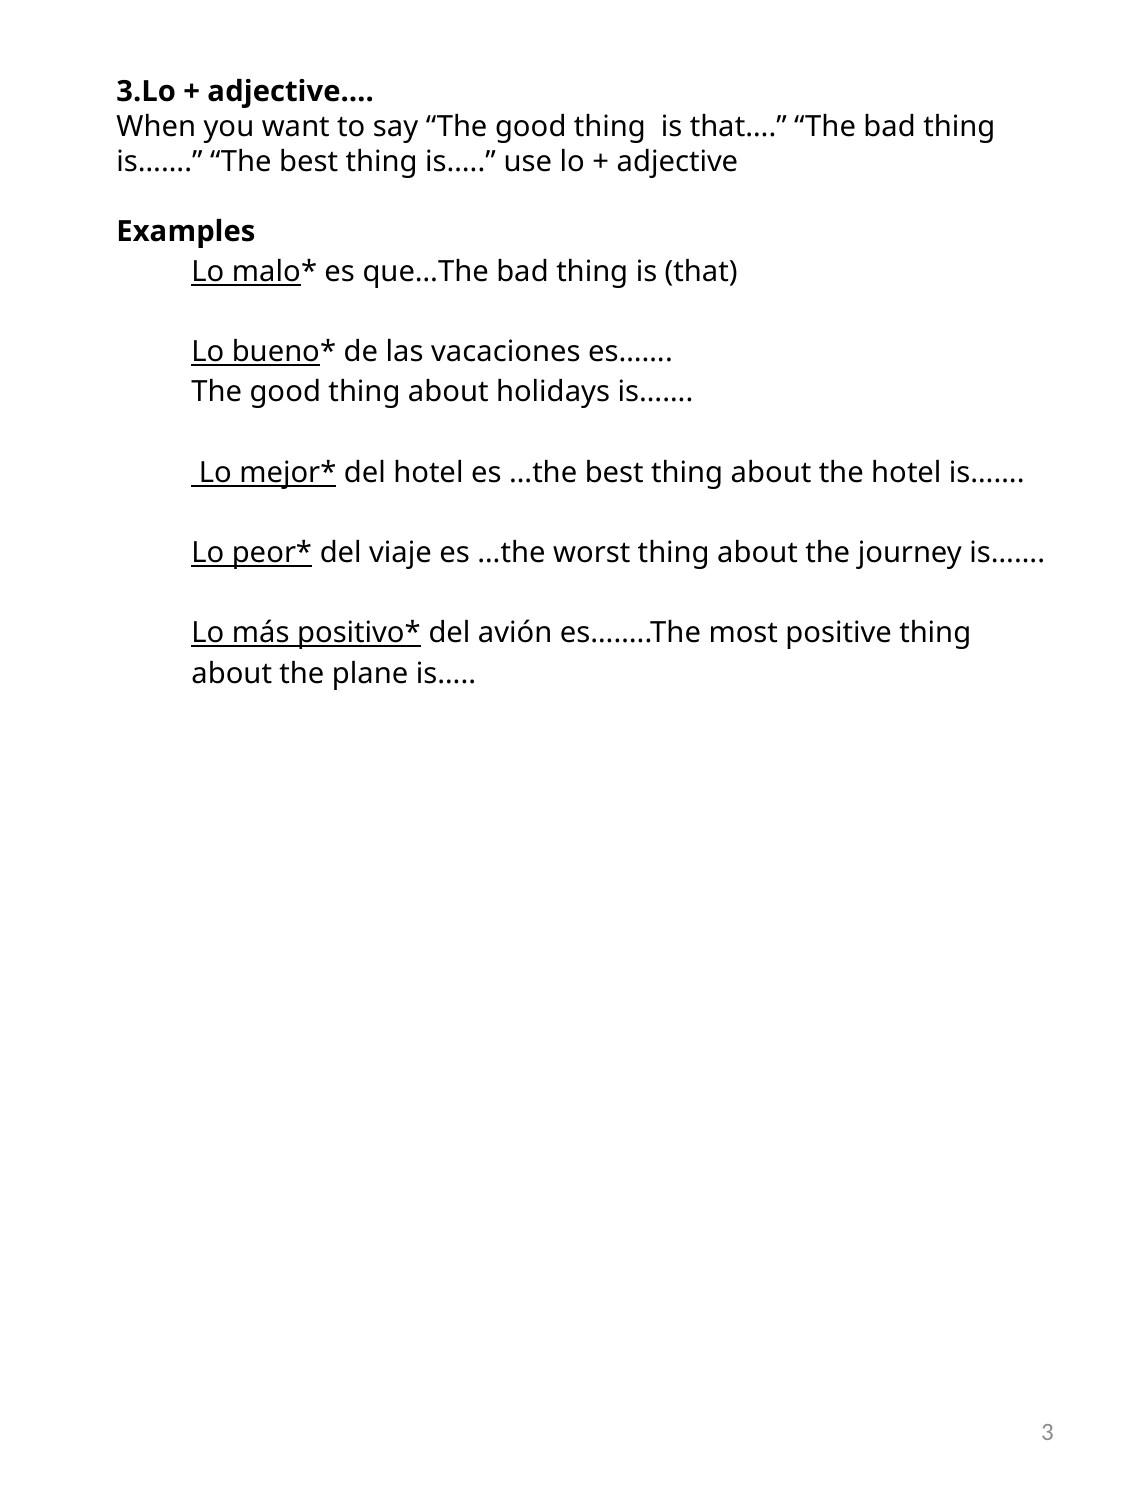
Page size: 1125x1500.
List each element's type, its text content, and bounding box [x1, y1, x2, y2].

slide_number 3 [806, 1390, 1069, 1471]
text_box 3.Lo + adjective…. When you want to say “The good thing is that….” “The bad thing is…….” “The best thing is…..” use lo + adjective Examples Lo malo* es que…The bad thing is (that) Lo bueno* de las vacaciones es……. The good thing about holidays is……. Lo mejor* del hotel es …the best thing about the hotel is……. Lo peor* del viaje es …the worst thing about the journey is……. Lo más positivo* del avión es……..The most positive thing about the plane is….. [101, 64, 1071, 793]
